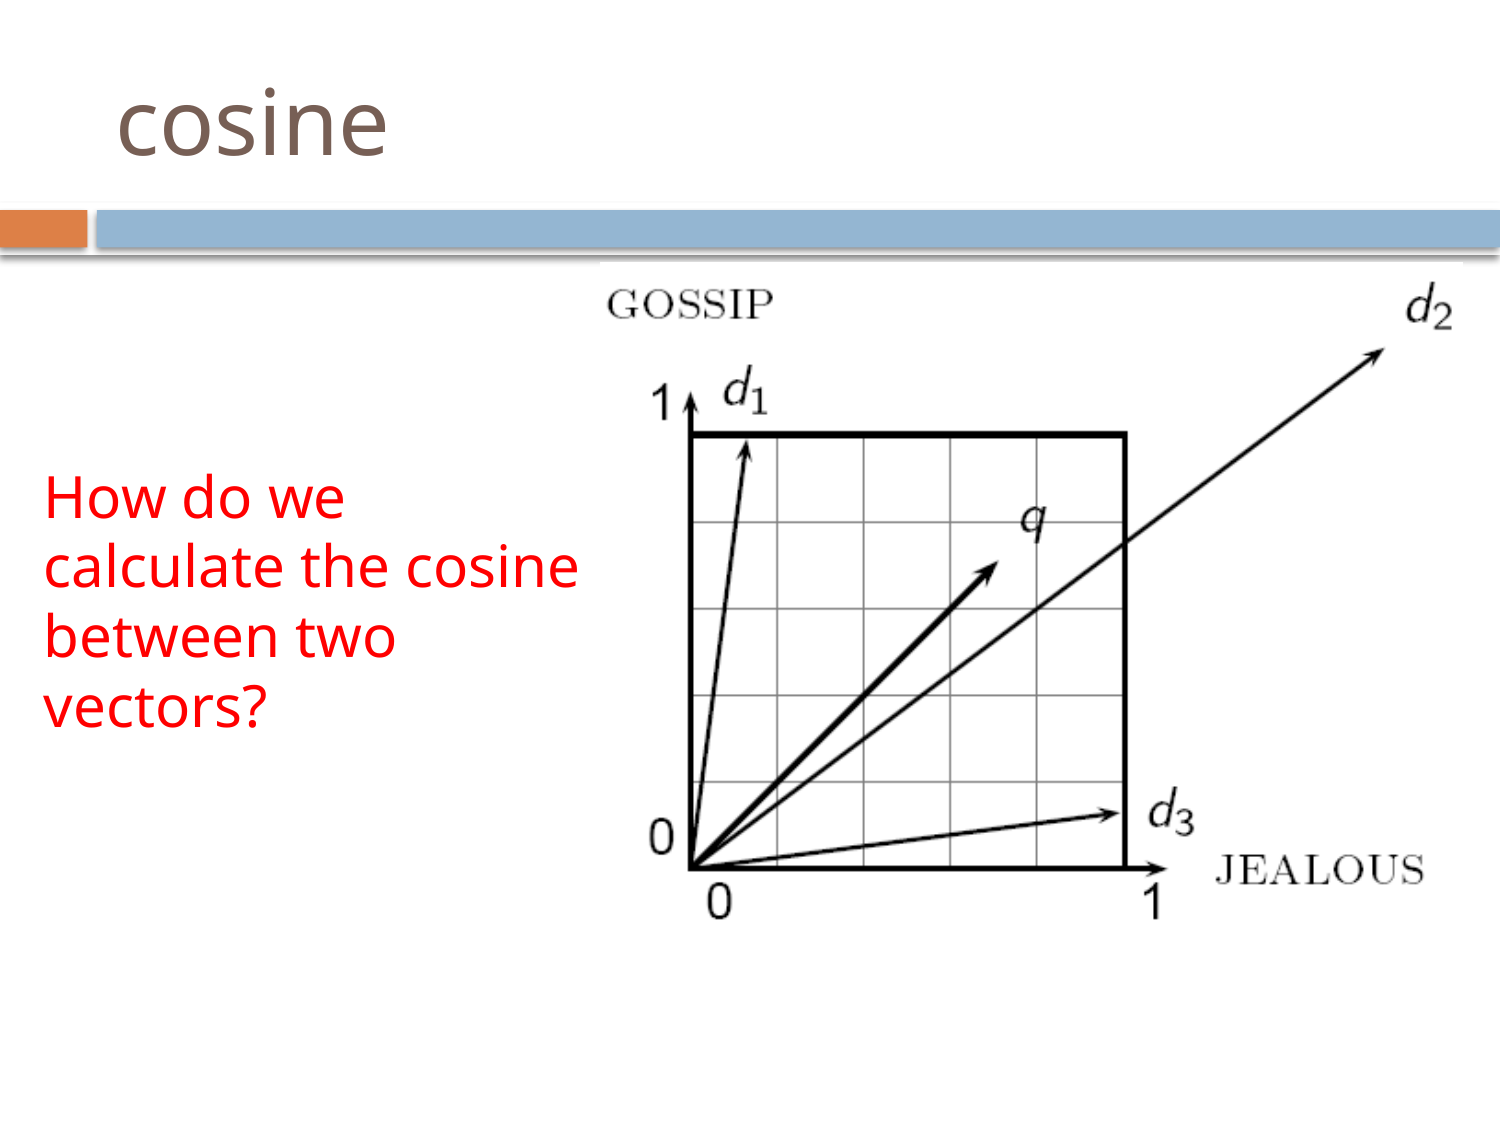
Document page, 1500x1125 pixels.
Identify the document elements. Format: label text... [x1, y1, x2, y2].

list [599, 262, 1463, 938]
text_box How do we calculate the cosine between two vectors? [28, 452, 593, 747]
title cosine [100, 37, 1438, 200]
